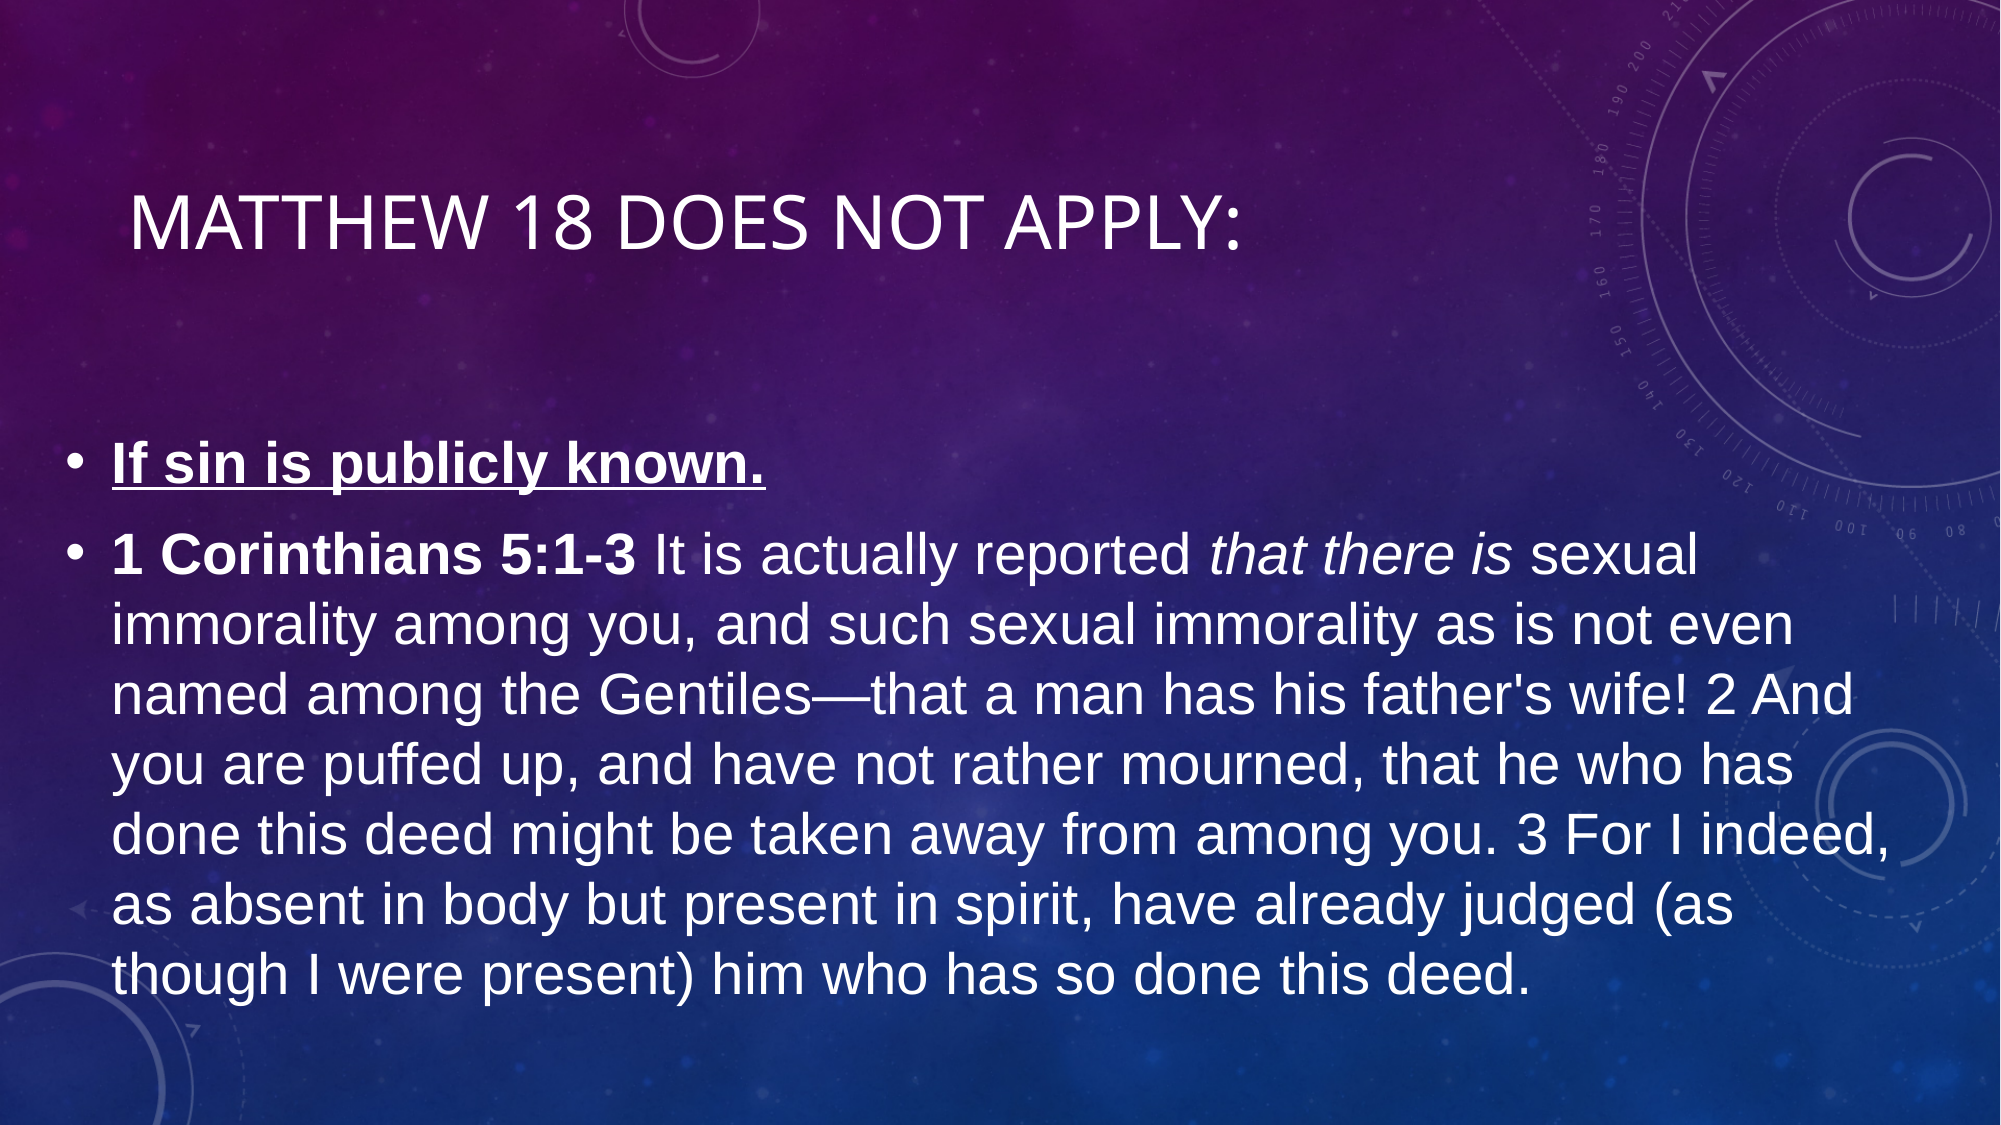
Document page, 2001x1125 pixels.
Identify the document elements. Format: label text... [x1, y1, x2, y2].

picture [0, 0, 2001, 1125]
title Matthew 18 does not apply: [112, 99, 1775, 339]
list If sin is publicly known. 1 Corinthians 5:1-3 It is actually reported that there is sexual immorality among you, and such sexual immorality as is not even named among the Gentiles—that a man has his father's wife! 2 And you are puffed up, and have not rather mourned, that he who has done this deed might be taken away from among you. 3 For I indeed, as absent in body but present in spirit, have already judged (as though I were present) him who has so done this deed. [50, 351, 1924, 1081]
